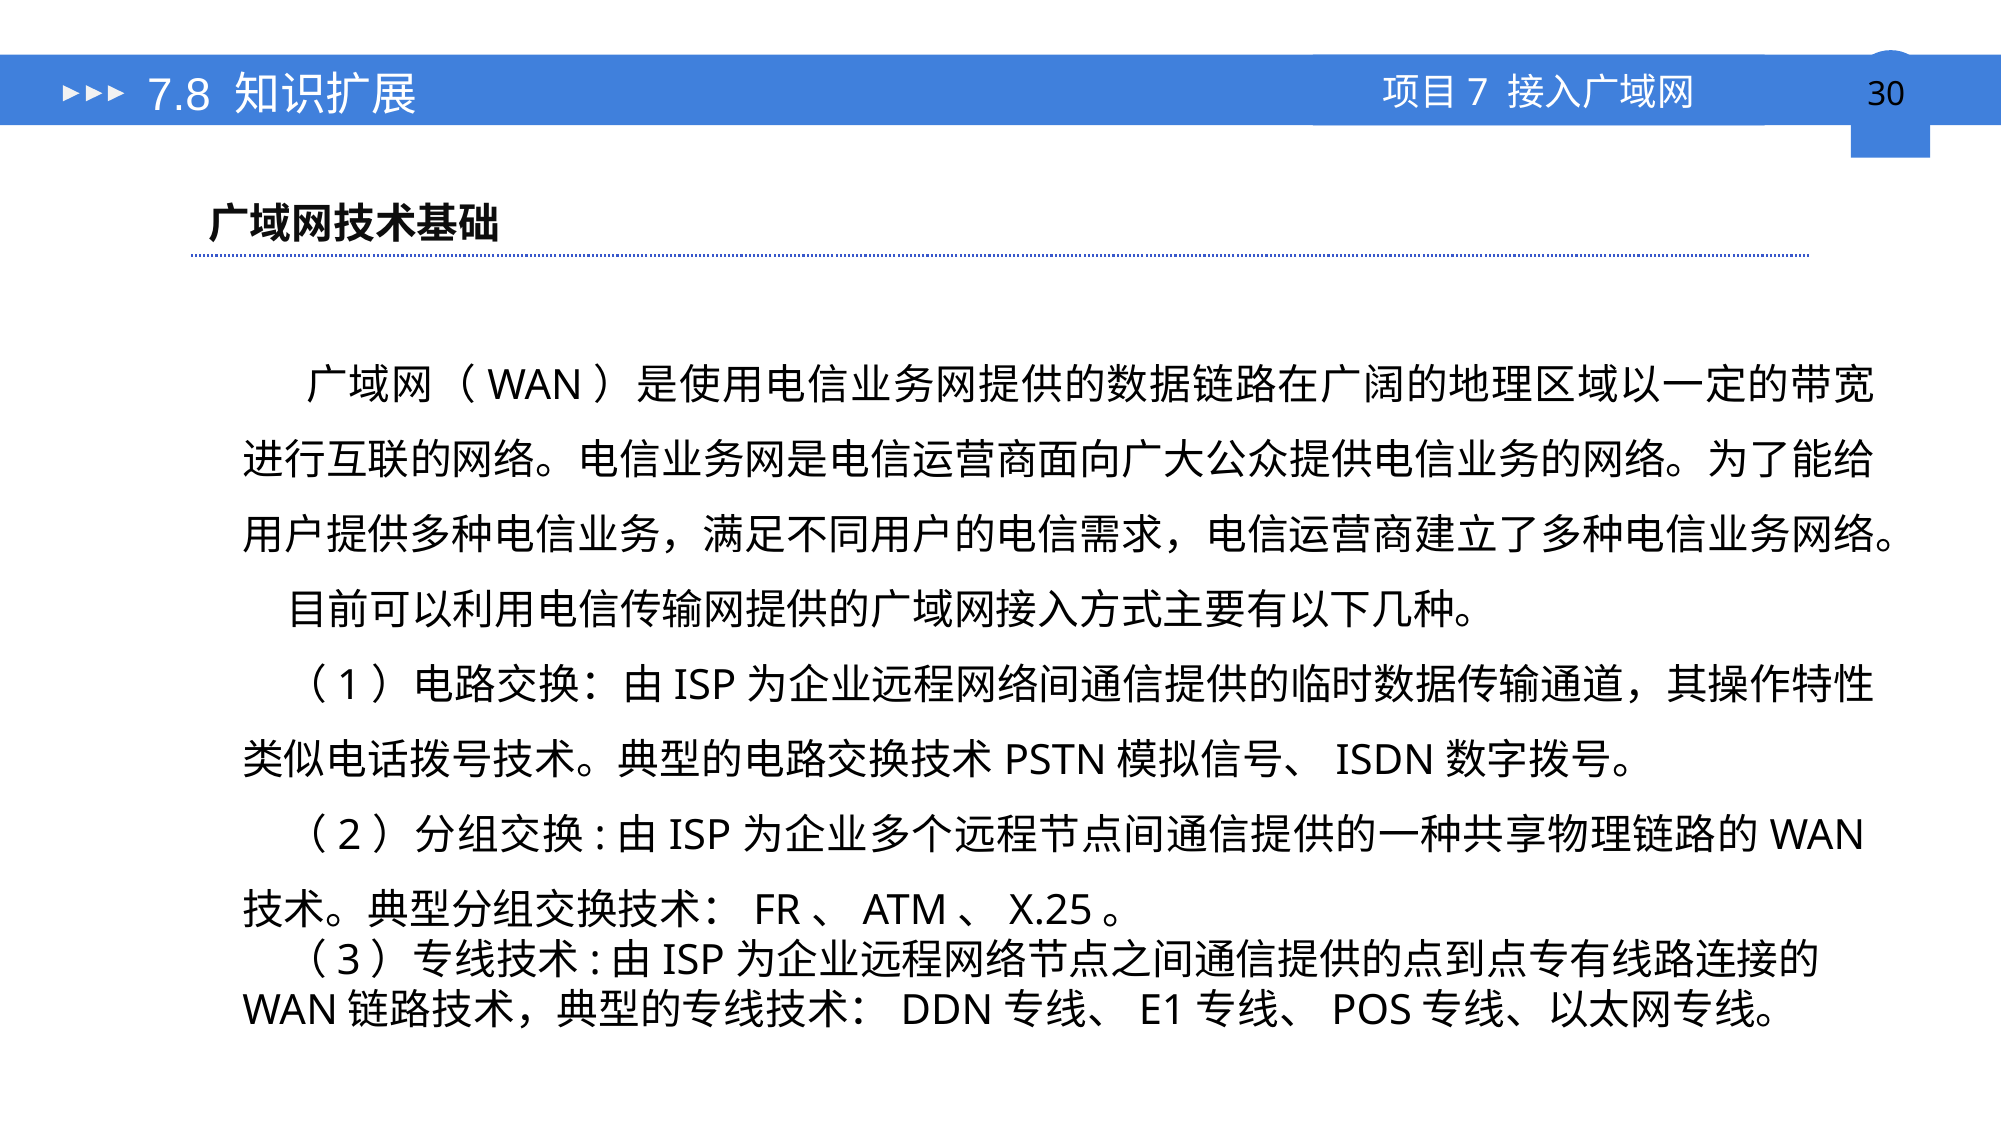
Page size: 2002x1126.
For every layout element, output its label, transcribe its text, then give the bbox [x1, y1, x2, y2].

title 7.8 知识扩展 [127, 59, 1207, 126]
list 广域网技术基础 [138, 161, 1901, 238]
text_box 广域网（WAN）是使用电信业务网提供的数据链路在广阔的地理区域以一定的带宽进行互联的网络。电信业务网是电信运营商面向广大公众提供电信业务的网络。为了能给用户提供多种电信业务，满足不同用户的电信需求，电信运营商建立了多种电信业务网络。 目前可以利用电信传输网提供的广域网接入方式主要有以下几种。 （1）电路交换：由ISP为企业远程网络间通信提供的临时数据传输通道，其操作特性类似电话拨号技术。典型的电路交换技术PSTN模拟信号、ISDN数字拨号。 （2）分组交换:由ISP为企业多个远程节点间通信提供的一种共享物理链路的WAN技术。典型分组交换技术：FR、ATM、X.25。 （3）专线技术:由ISP为企业远程网络节点之间通信提供的点到点专有线路连接的WAN链路技术，典型的专线技术：DDN专线、E1专线、POS专线、以太网专线。 [227, 325, 1890, 1090]
